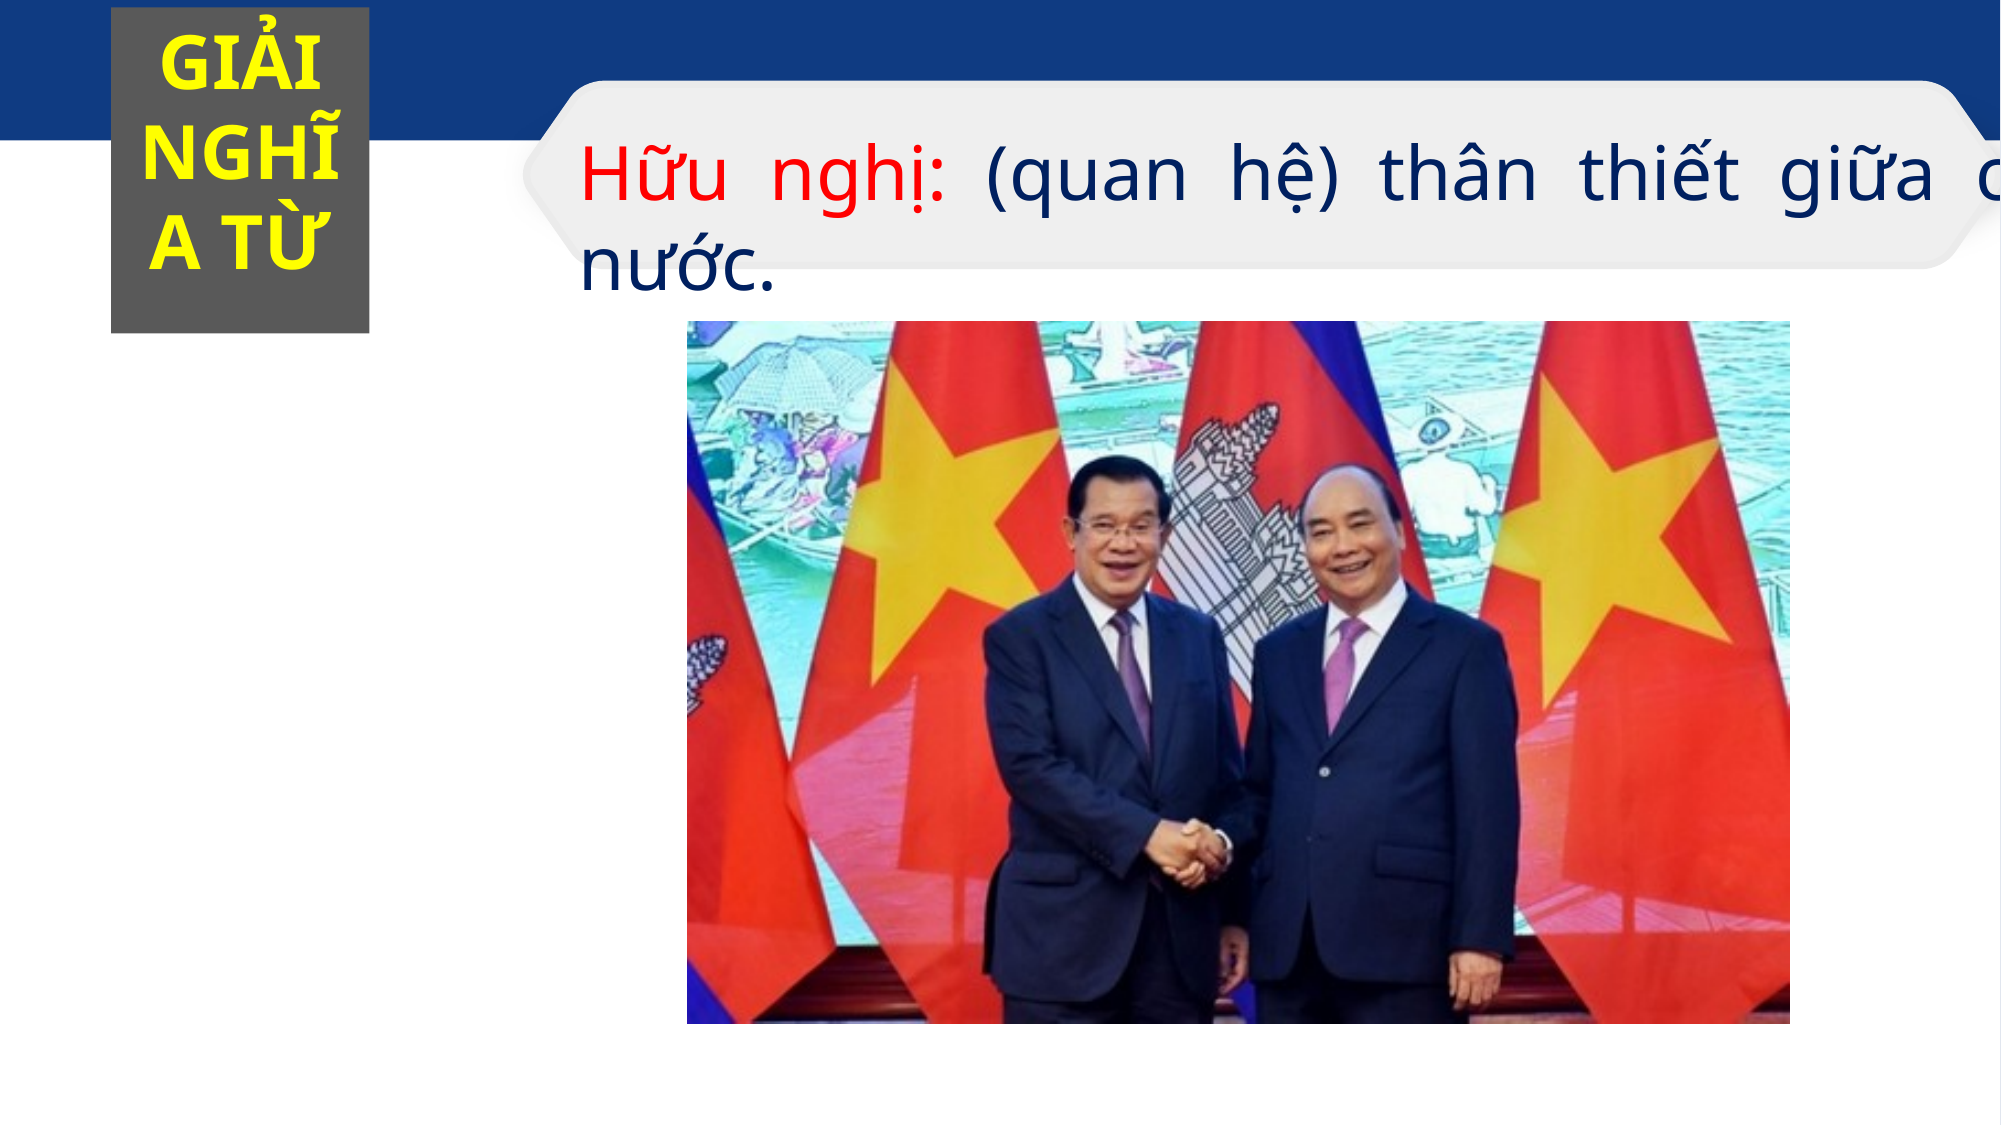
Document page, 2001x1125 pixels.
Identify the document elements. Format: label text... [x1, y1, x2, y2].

text_box Hữu nghị: (quan hệ) thân thiết giữa các nước. [563, 266, 2000, 313]
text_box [111, 7, 370, 334]
picture [687, 321, 1790, 1024]
picture [0, 0, 2001, 1125]
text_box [524, 84, 2000, 266]
